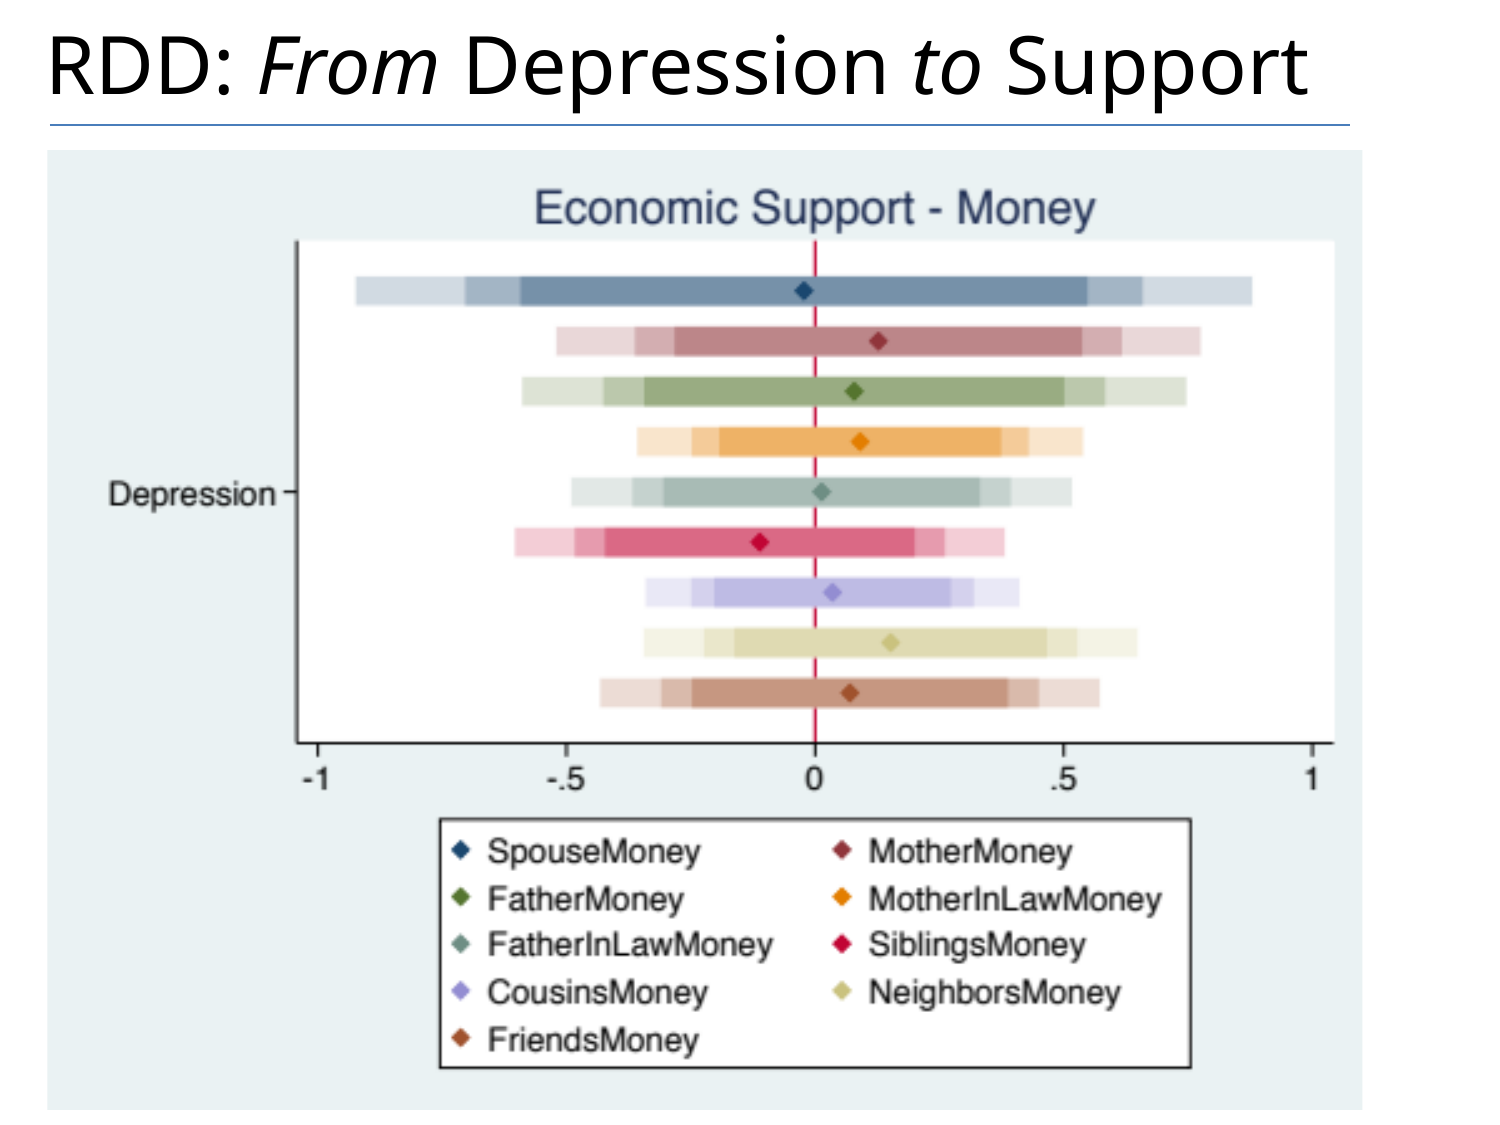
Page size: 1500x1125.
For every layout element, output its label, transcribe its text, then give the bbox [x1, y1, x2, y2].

text_box RDD: From Depression to Support [30, 5, 1475, 194]
picture [47, 149, 1363, 1110]
